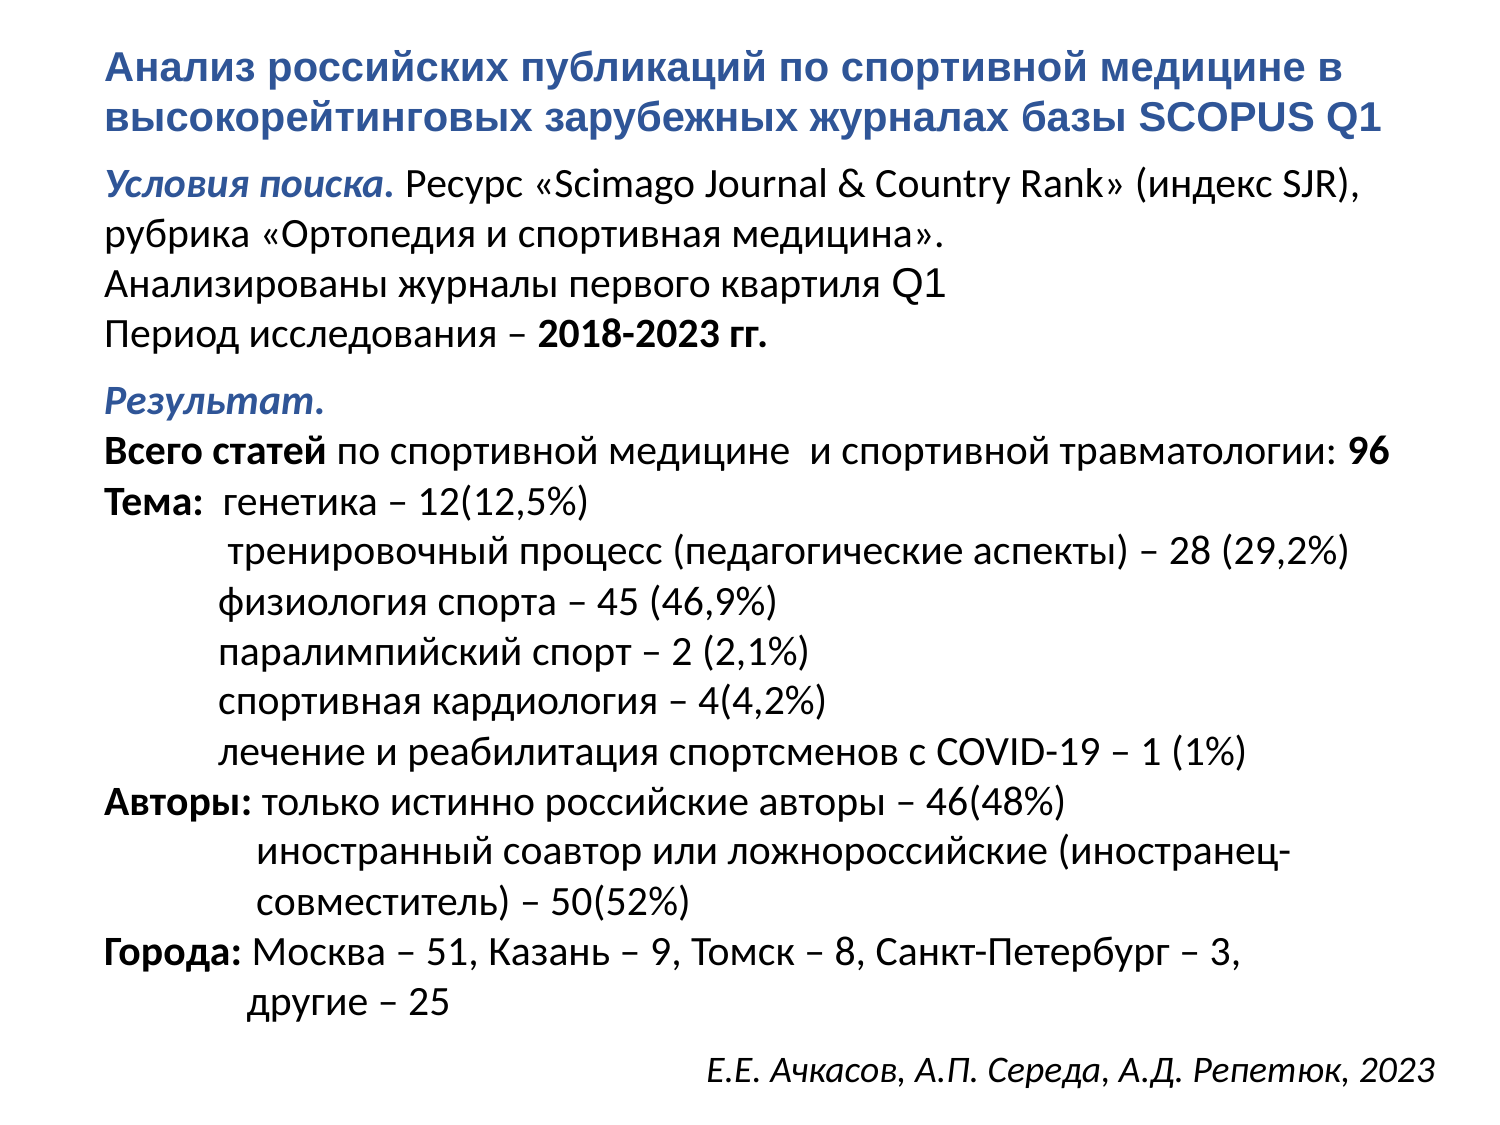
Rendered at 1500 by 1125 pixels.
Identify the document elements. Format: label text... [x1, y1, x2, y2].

text_box Е.Е. Ачкасов, А.П. Середа, А.Д. Репетюк, 2023 [691, 1037, 1460, 1098]
text_box Результат. Всего статей по спортивной медицине и спортивной травматологии: 96 Тема: генетика – 12(12,5%) тренировочный процесс (педагогические аспекты) – 28 (29,2%) физиология спорта – 45 (46,9%) паралимпийский спорт – 2 (2,1%) спортивная кардиология – 4(4,2%) лечение и реабилитация спортсменов с COVID-19 – 1 (1%) Авторы: только истинно российские авторы – 46(48%) иностранный соавтор или ложнороссийские (иностранец- совместитель) – 50(52%) Города: Москва – 51, Казань – 9, Томск – 8, Санкт-Петербург – 3, другие – 25 [89, 365, 1429, 1031]
text_box Условия поиска. Ресурс «Scimago Journal & Country Rank» (индекс SJR), рубрика «Ортопедия и спортивная медицина». Анализированы журналы первого квартиля Q1 Период исследования – 2018-2023 гг. [89, 148, 1429, 364]
text_box Анализ российских публикаций по спортивной медицине в высокорейтинговых зарубежных журналах базы SCOPUS Q1 [89, 32, 1429, 148]
